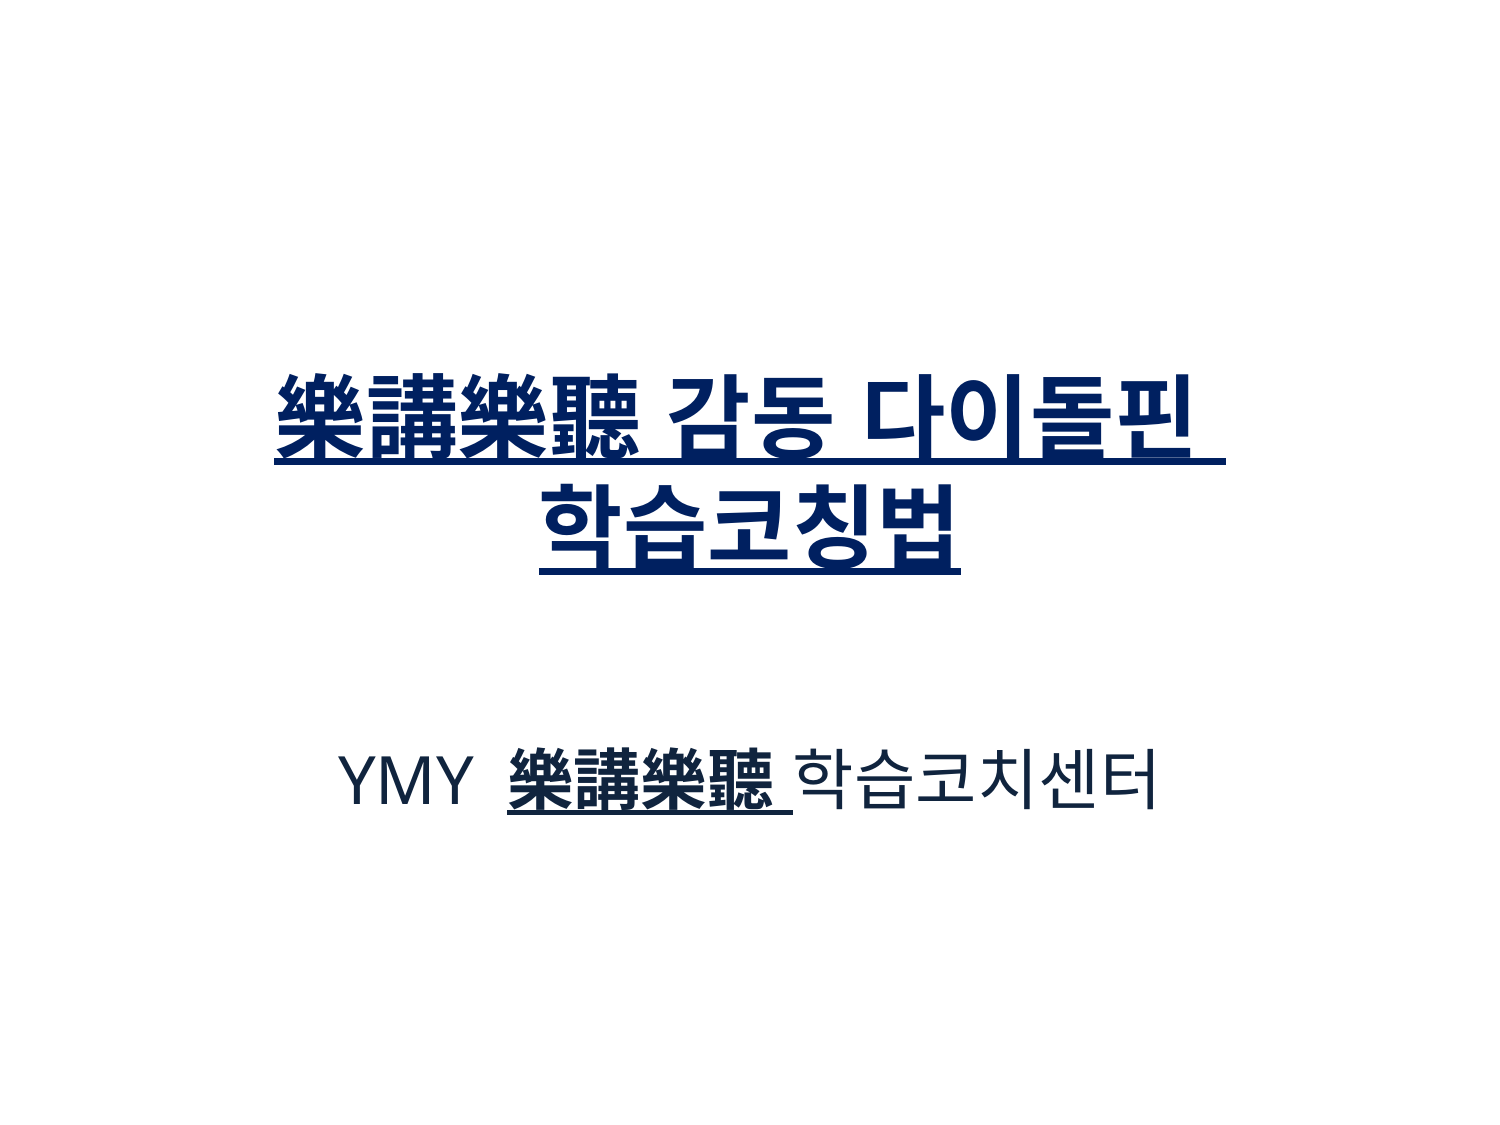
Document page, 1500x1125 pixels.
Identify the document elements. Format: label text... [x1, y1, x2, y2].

subtitle YMY 樂講樂聽 학습코치센터 [225, 637, 1275, 925]
title 樂講樂聽 감동 다이돌핀 학습코칭법 [112, 349, 1388, 591]
